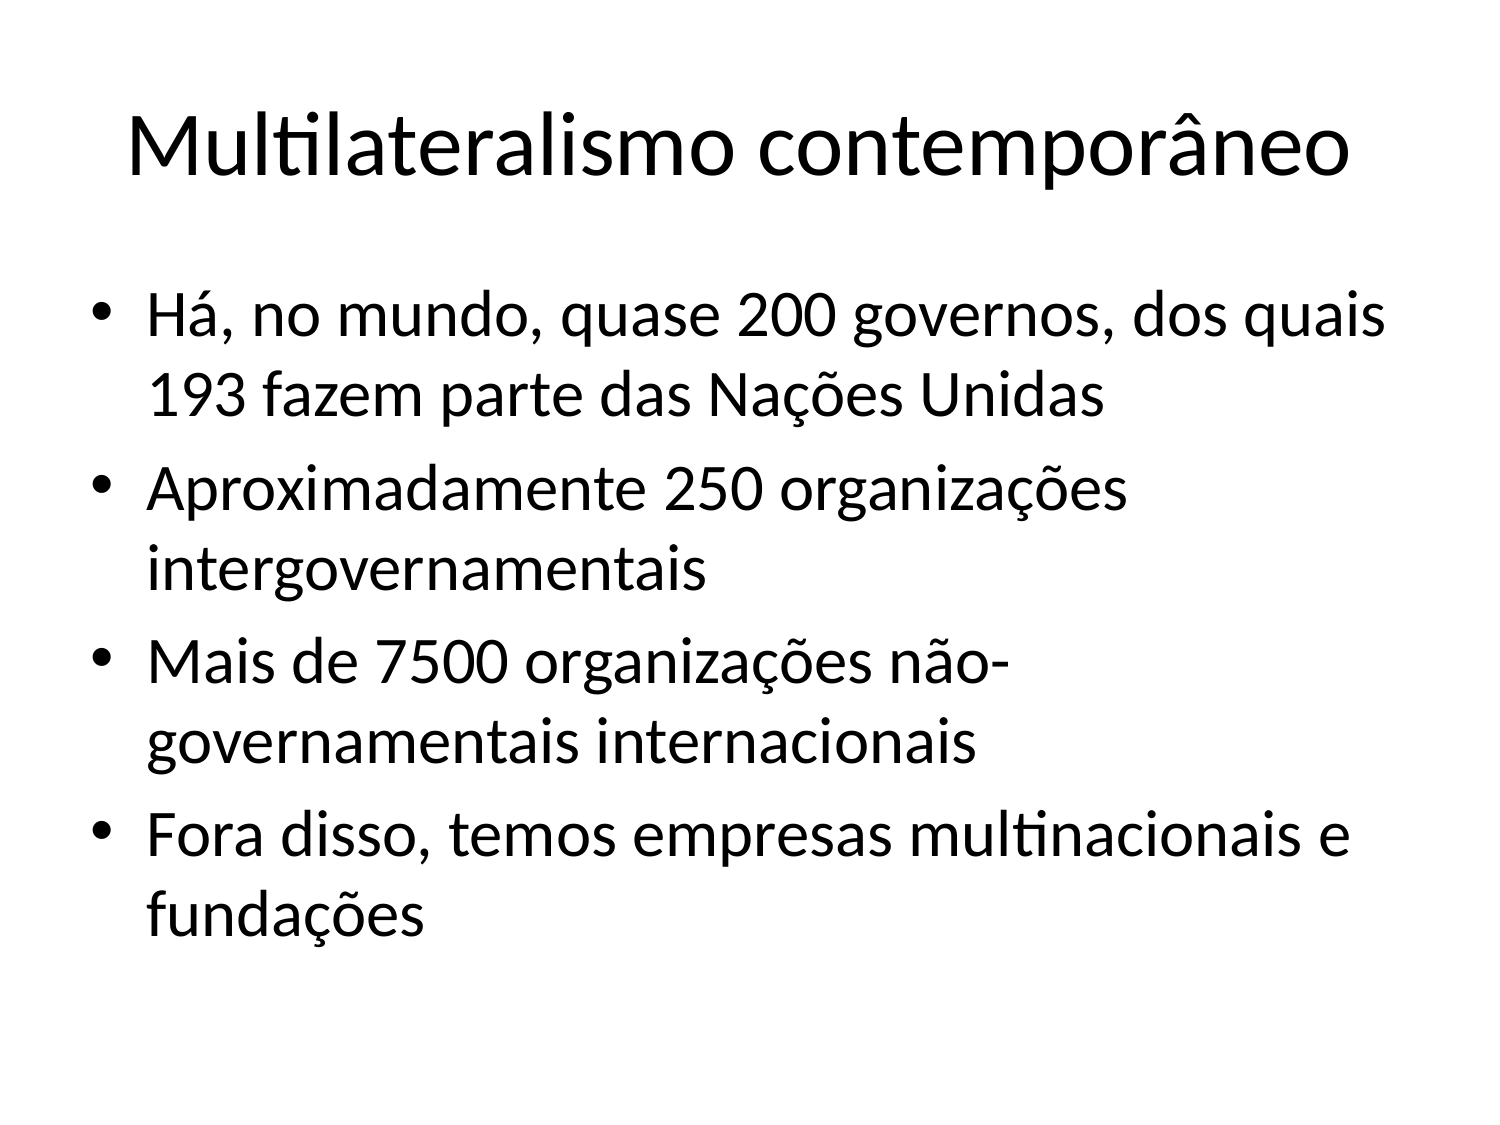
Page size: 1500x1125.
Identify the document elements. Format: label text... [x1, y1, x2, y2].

title Multilateralismo contemporâneo [75, 45, 1425, 233]
list Há, no mundo, quase 200 governos, dos quais 193 fazem parte das Nações Unidas Aproximadamente 250 organizações intergovernamentais Mais de 7500 organizações não-governamentais internacionais Fora disso, temos empresas multinacionais e fundações [75, 262, 1425, 1005]
